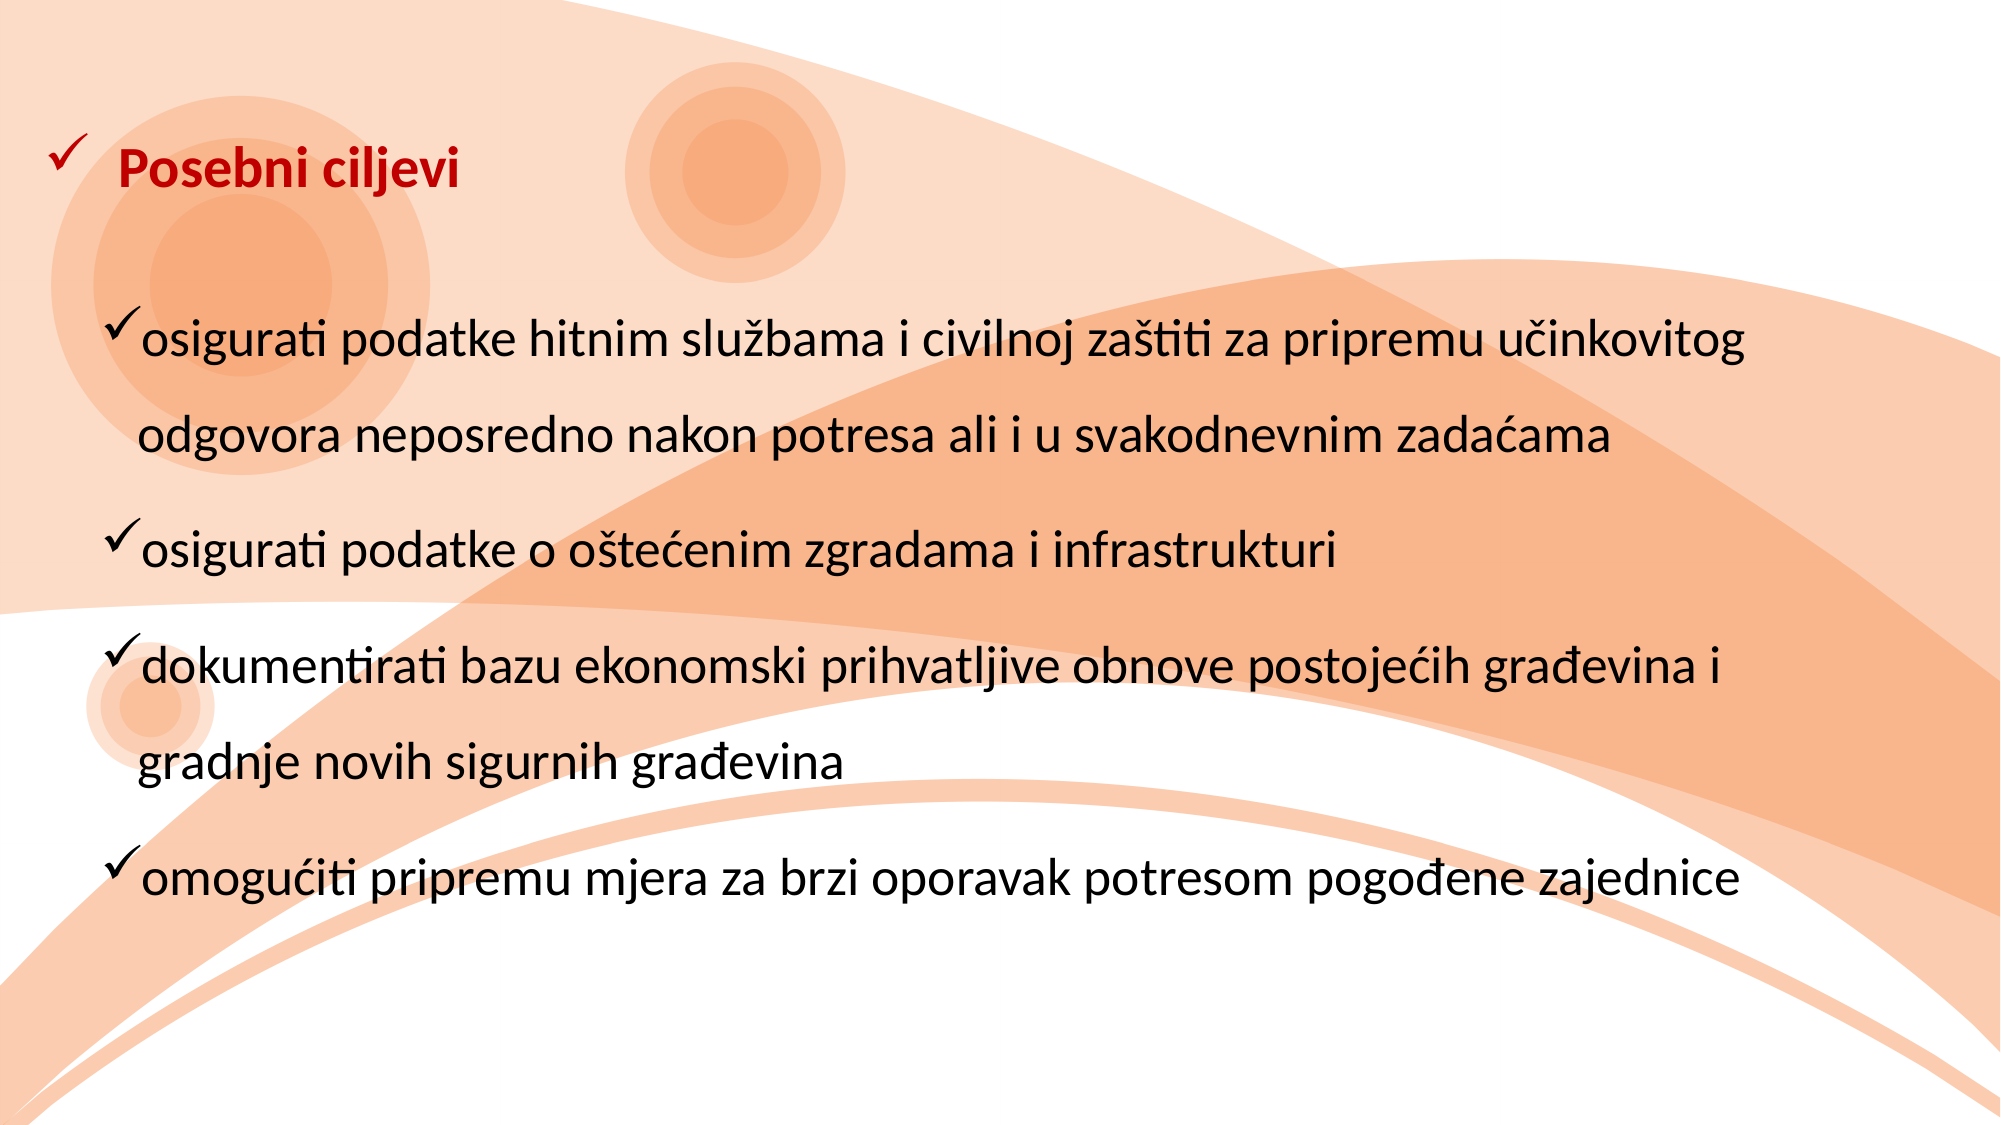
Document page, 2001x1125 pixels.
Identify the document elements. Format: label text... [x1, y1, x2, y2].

title Posebni ciljevi [28, 59, 1863, 278]
list osigurati podatke hitnim službama i civilnoj zaštiti za pripremu učinkovitog odgovora neposredno nakon potresa ali i u svakodnevnim zadaćama osigurati podatke o oštećenim zgradama i infrastrukturi dokumentirati bazu ekonomski prihvatljive obnove postojećih građevina i gradnje novih sigurnih građevina omogućiti pripremu mjera za brzi oporavak potresom pogođene zajednice [85, 262, 1811, 1046]
picture [0, 0, 2001, 1125]
